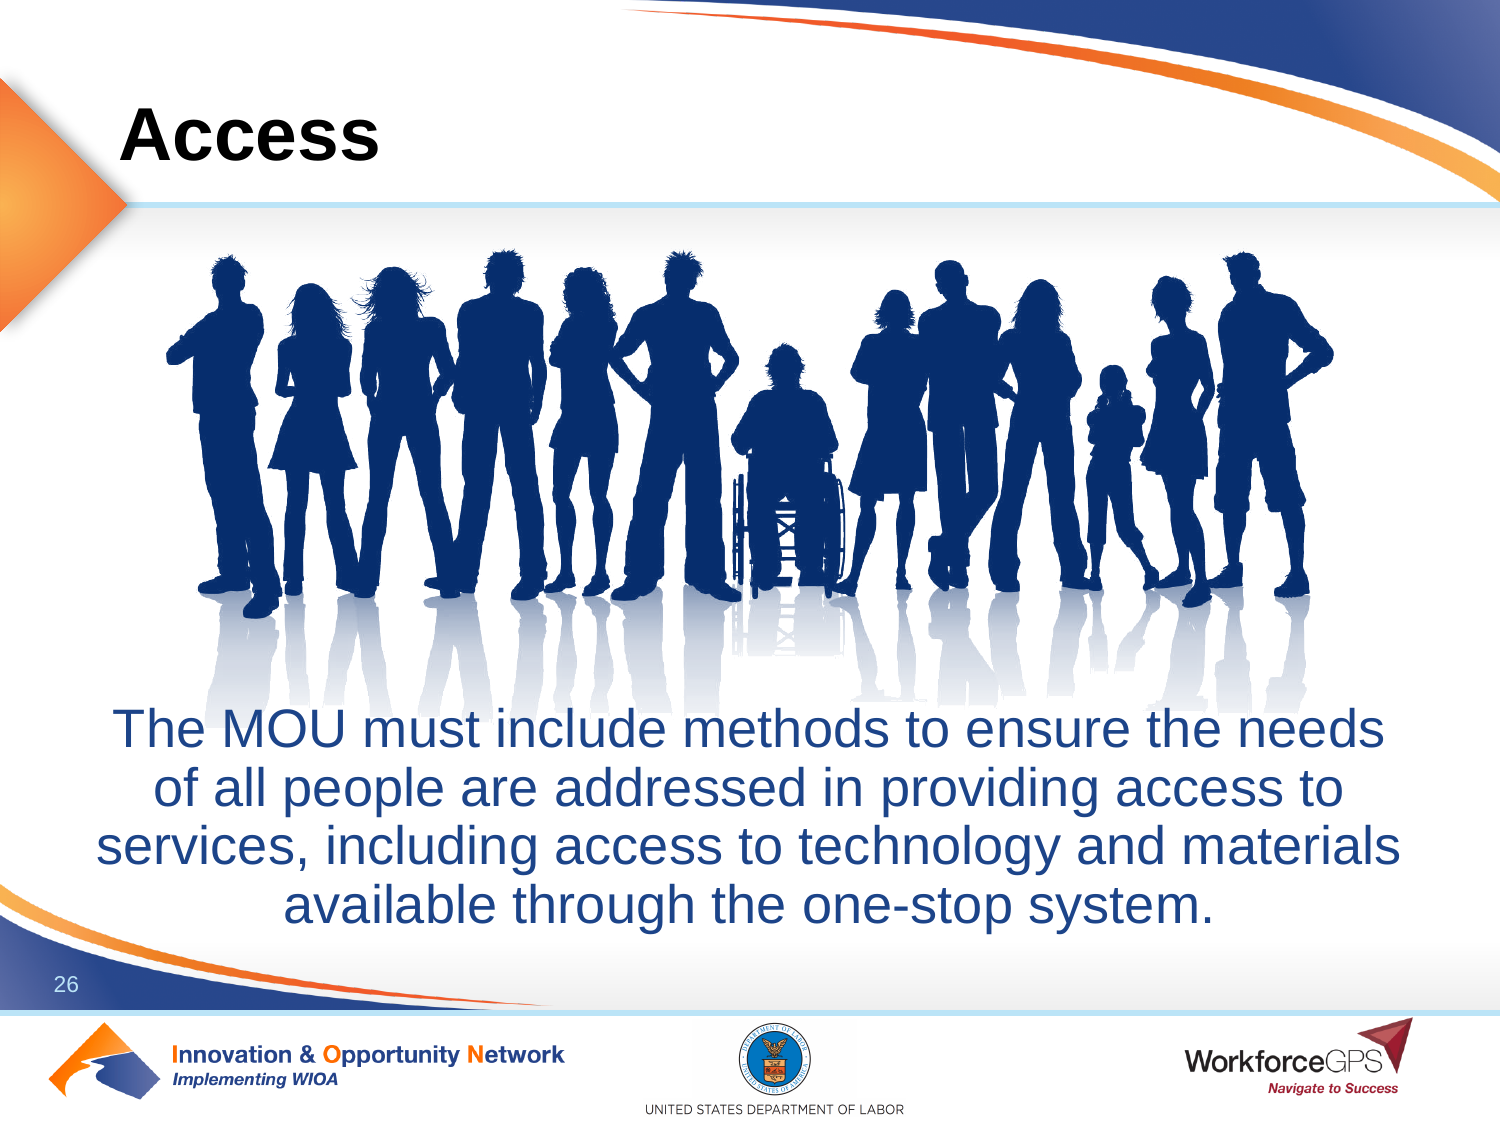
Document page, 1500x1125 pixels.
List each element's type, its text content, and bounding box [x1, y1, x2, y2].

picture [69, 983, 75, 991]
picture [1182, 1016, 1415, 1096]
picture [39, 1016, 576, 1107]
title Access [103, 38, 1397, 185]
picture [0, 882, 573, 1010]
list The MOU must include methods to ensure the needs of all people are addressed in providing access to services, including access to technology and materials available through the one-stop system. [75, 693, 1425, 998]
picture [166, 248, 1334, 786]
picture [643, 1019, 906, 1117]
picture [589, 0, 1500, 202]
